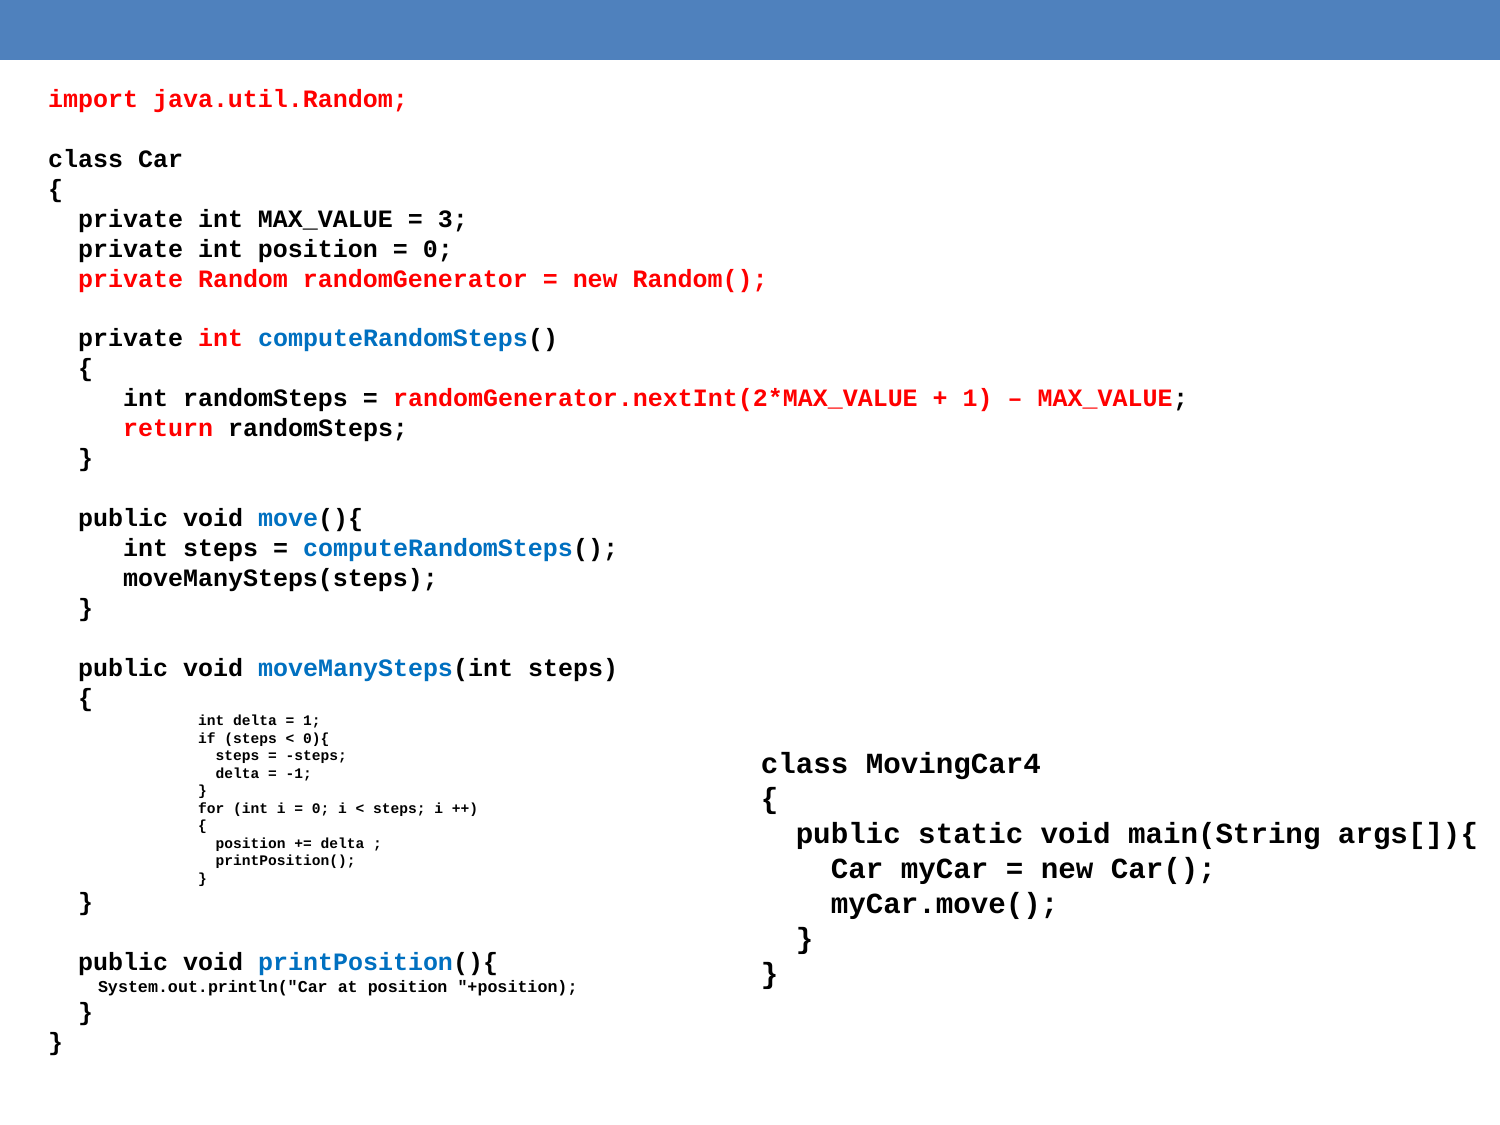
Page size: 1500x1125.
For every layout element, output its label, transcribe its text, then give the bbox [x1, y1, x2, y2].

text_box class MovingCar4 { public static void main(String args[]){ Car myCar = new Car(); myCar.move(); } } [746, 737, 1494, 1032]
text_box import java.util.Random; class Car { private int MAX_VALUE = 3; private int position = 0; private Random randomGenerator = new Random(); private int computeRandomSteps() { int randomSteps = randomGenerator.nextInt(2*MAX_VALUE + 1) – MAX_VALUE; return randomSteps; } public void move(){ int steps = computeRandomSteps(); moveManySteps(steps); } public void moveManySteps(int steps) { int delta = 1; if (steps < 0){ steps = -steps; delta = -1; } for (int i = 0; i < steps; i ++) { position += delta ; printPosition(); } } public void printPosition(){ System.out.println("Car at position "+position); } } [33, 75, 1250, 1091]
